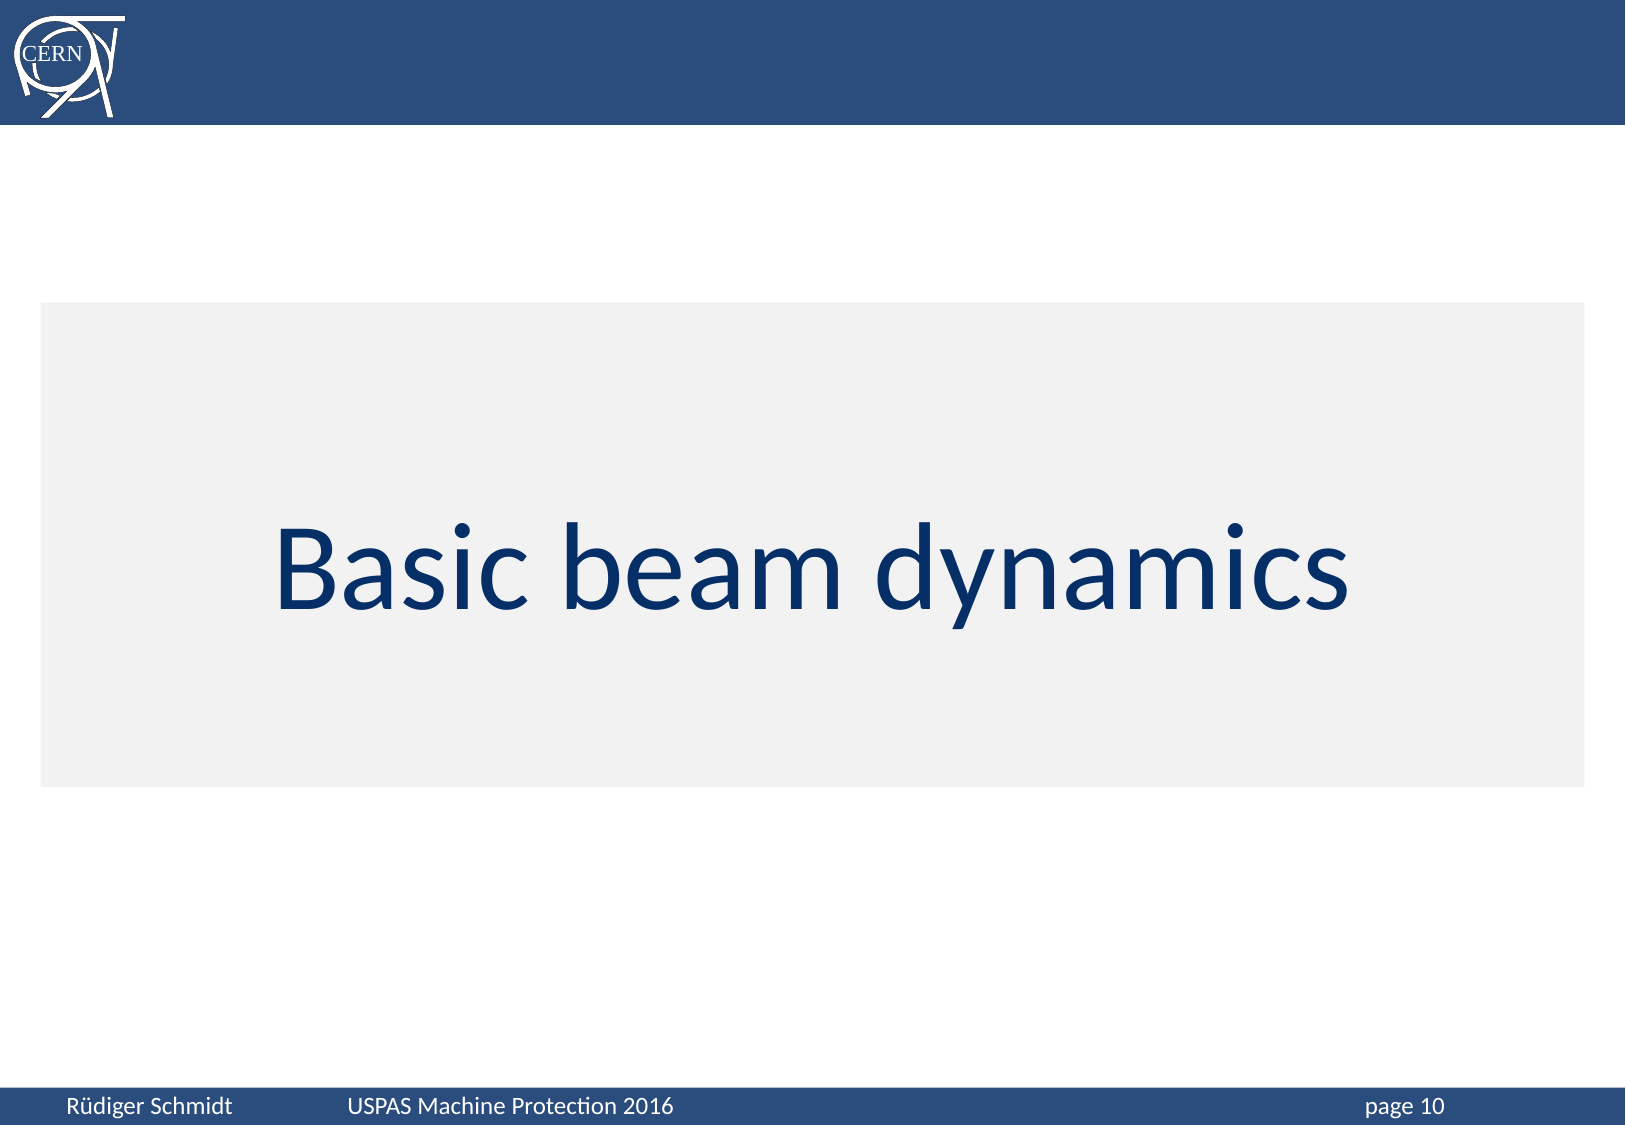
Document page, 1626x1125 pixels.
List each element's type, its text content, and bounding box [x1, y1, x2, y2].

list Basic beam dynamics [40, 302, 1585, 787]
